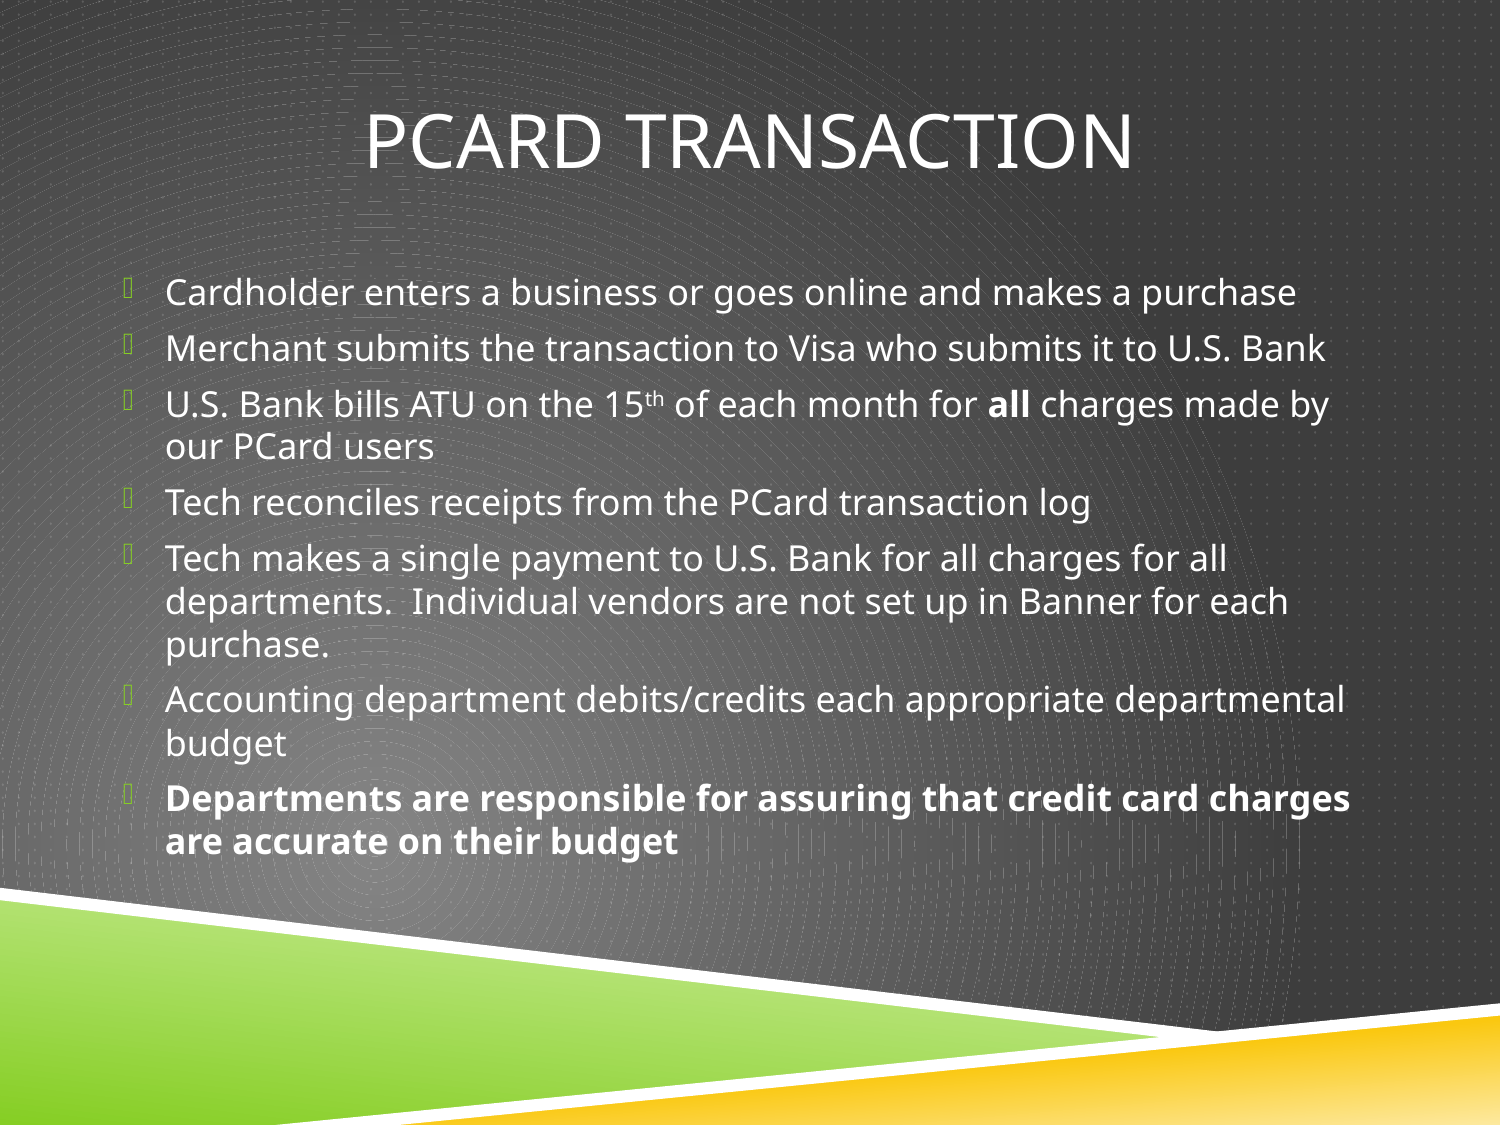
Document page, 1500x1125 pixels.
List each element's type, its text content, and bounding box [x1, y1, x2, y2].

list Cardholder enters a business or goes online and makes a purchase Merchant submits the transaction to Visa who submits it to U.S. Bank U.S. Bank bills ATU on the 15th of each month for all charges made by our PCard users Tech reconciles receipts from the PCard transaction log Tech makes a single payment to U.S. Bank for all charges for all departments. Individual vendors are not set up in Banner for each purchase. Accounting department debits/credits each appropriate departmental budget Departments are responsible for assuring that credit card charges are accurate on their budget [112, 262, 1388, 875]
title Pcard Transaction [112, 45, 1388, 233]
